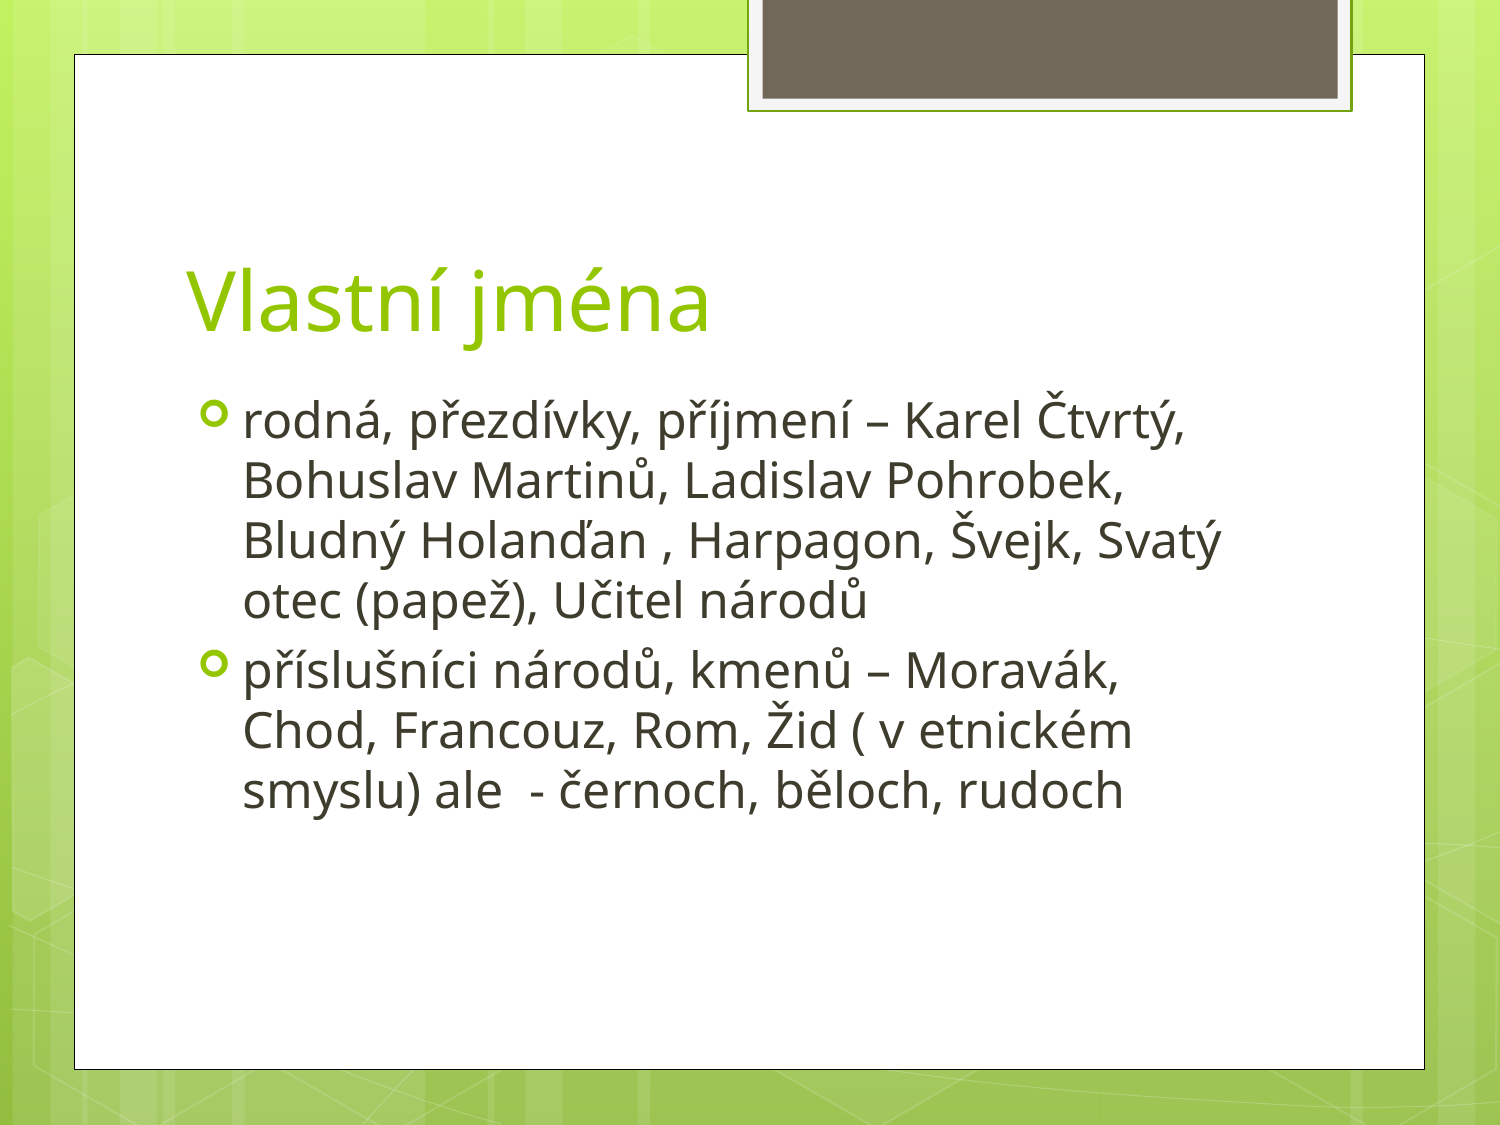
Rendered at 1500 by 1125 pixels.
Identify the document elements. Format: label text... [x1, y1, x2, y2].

list rodná, přezdívky, příjmení – Karel Čtvrtý, Bohuslav Martinů, Ladislav Pohrobek, Bludný Holanďan , Harpagon, Švejk, Svatý otec (papež), Učitel národů příslušníci národů, kmenů – Moravák, Chod, Francouz, Rom, Žid ( v etnickém smyslu) ale - černoch, běloch, rudoch [171, 381, 1283, 957]
title Vlastní jména [171, 168, 1324, 357]
